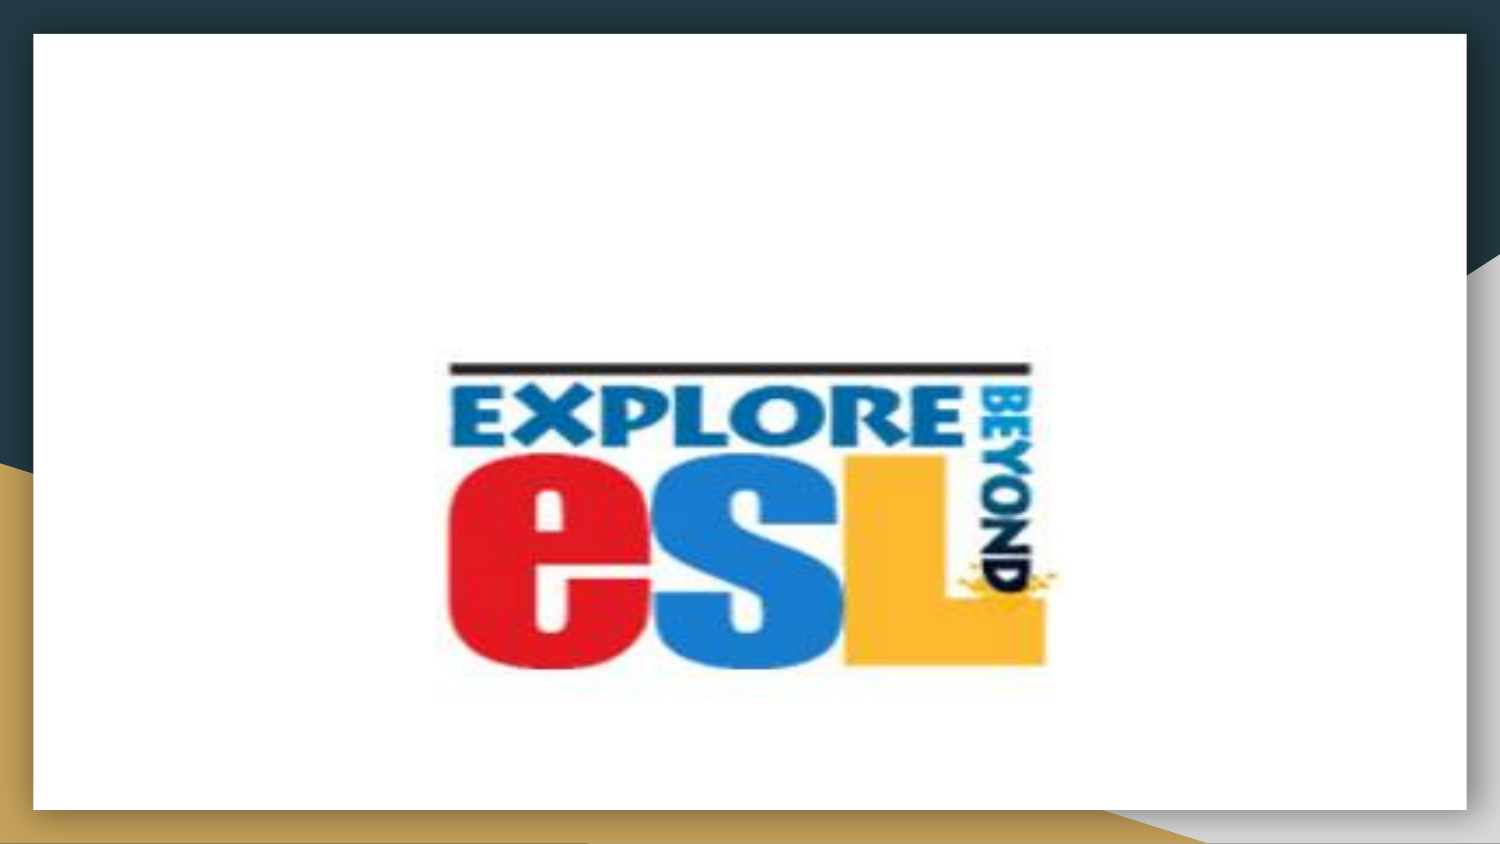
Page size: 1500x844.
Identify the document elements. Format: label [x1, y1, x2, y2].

picture [434, 286, 1066, 750]
